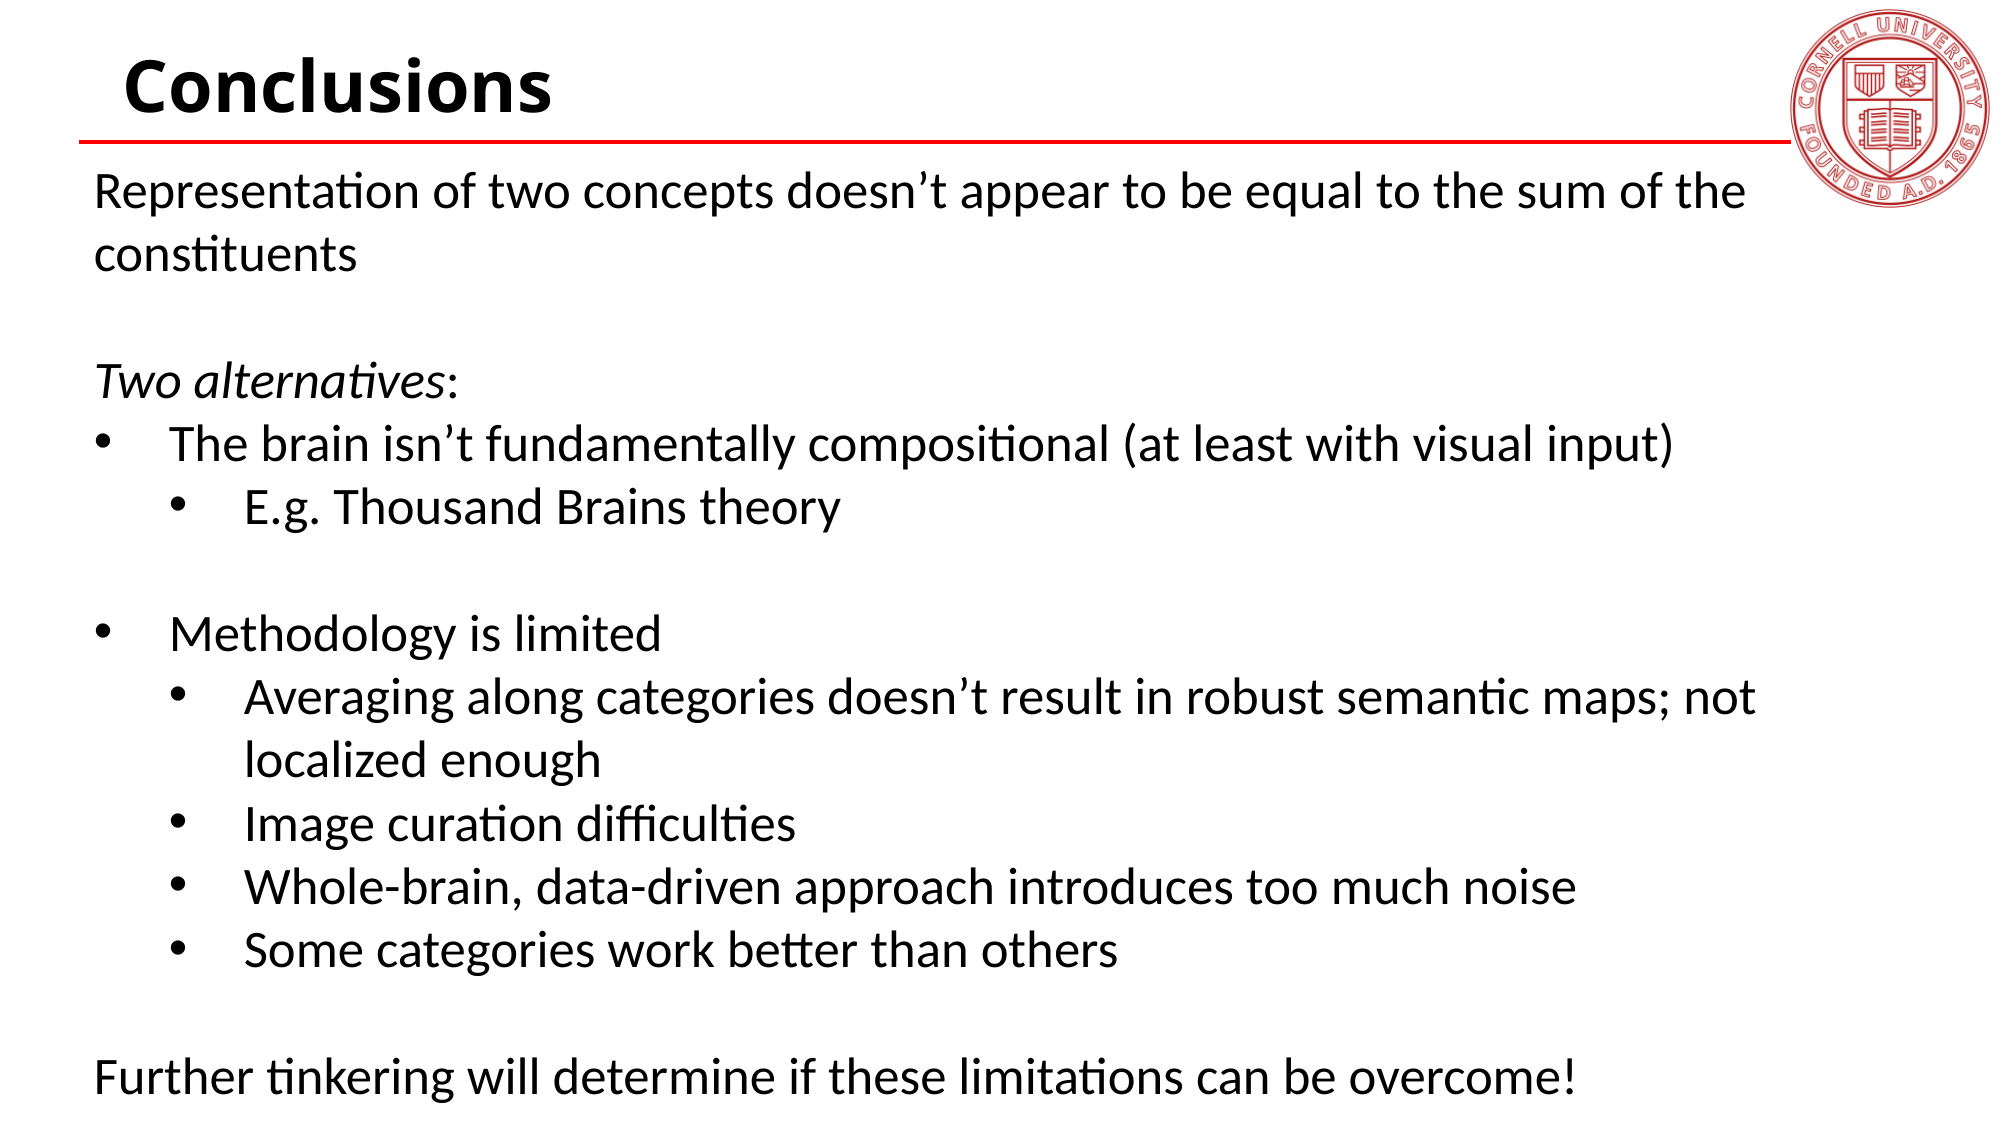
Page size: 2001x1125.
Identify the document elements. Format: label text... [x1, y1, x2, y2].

text_box Representation of two concepts doesn’t appear to be equal to the sum of the constituents Two alternatives: The brain isn’t fundamentally compositional (at least with visual input) E.g. Thousand Brains theory Methodology is limited Averaging along categories doesn’t result in robust semantic maps; not localized enough Image curation difficulties Whole-brain, data-driven approach introduces too much noise Some categories work better than others Further tinkering will determine if these limitations can be overcome! [78, 147, 1868, 1125]
text_box Conclusions [102, 20, 1630, 142]
picture [1790, 9, 1990, 208]
text_box Conclusions [102, 143, 1630, 147]
